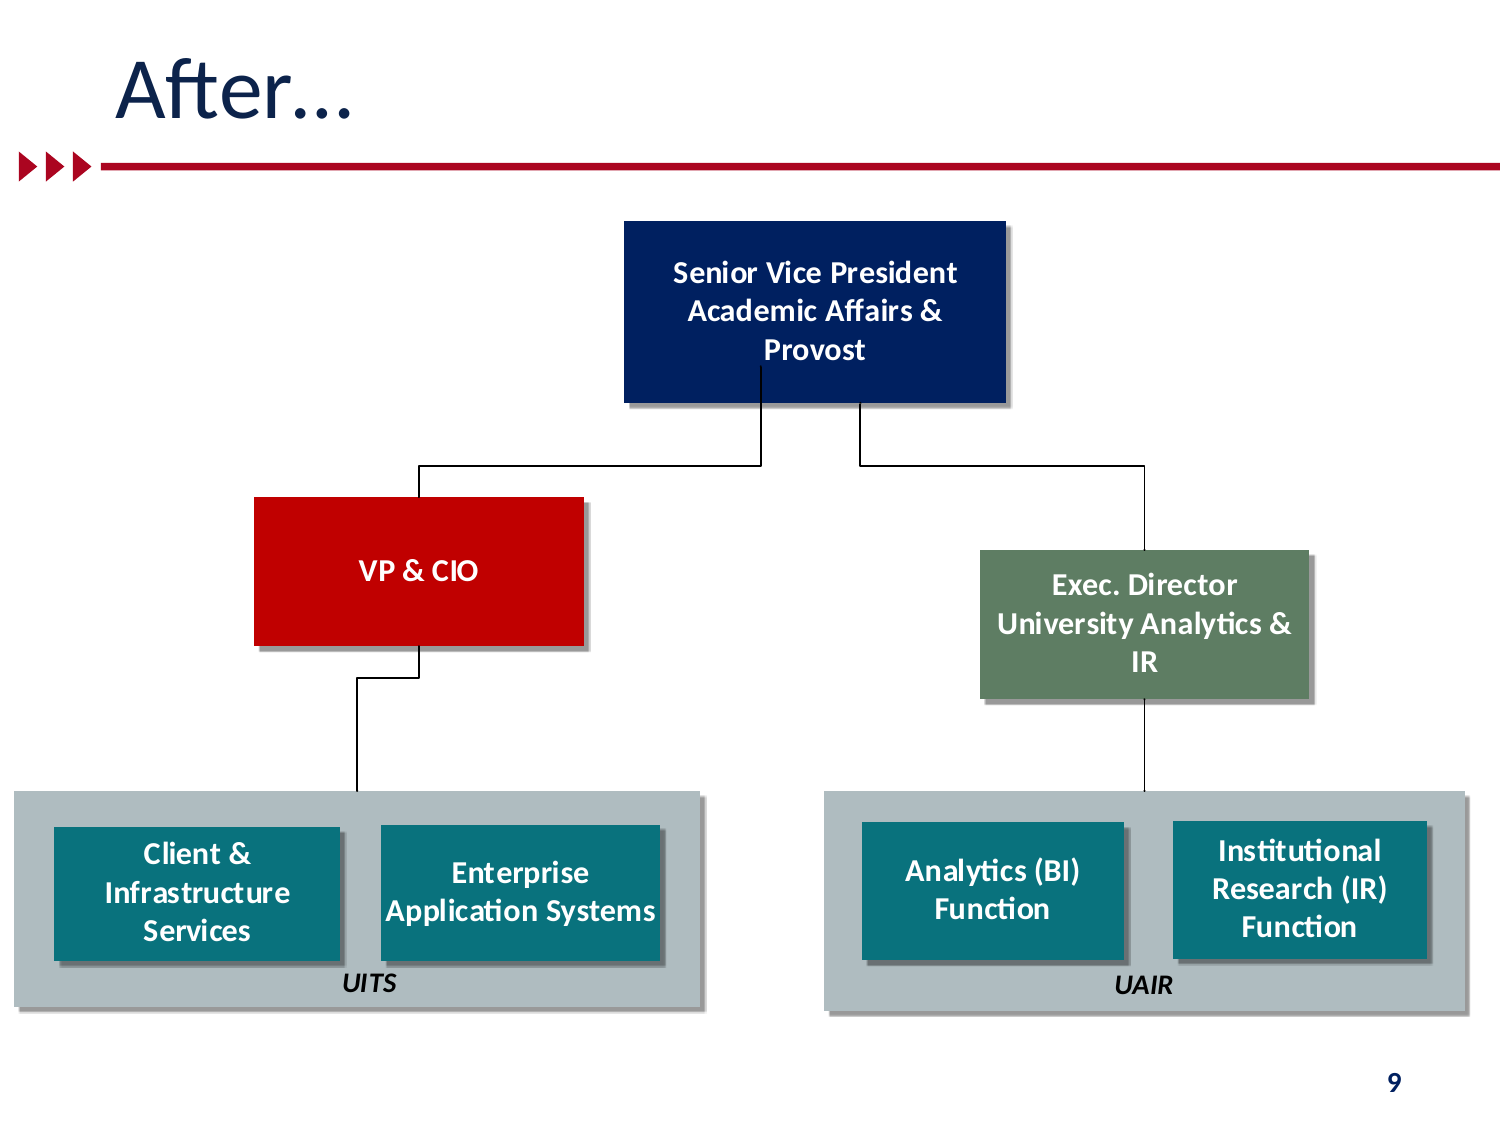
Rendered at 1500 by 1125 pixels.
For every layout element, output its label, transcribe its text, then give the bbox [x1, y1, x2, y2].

title After… [100, 29, 1439, 138]
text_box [10, 214, 1474, 1018]
slide_number 9 [1350, 1053, 1438, 1109]
